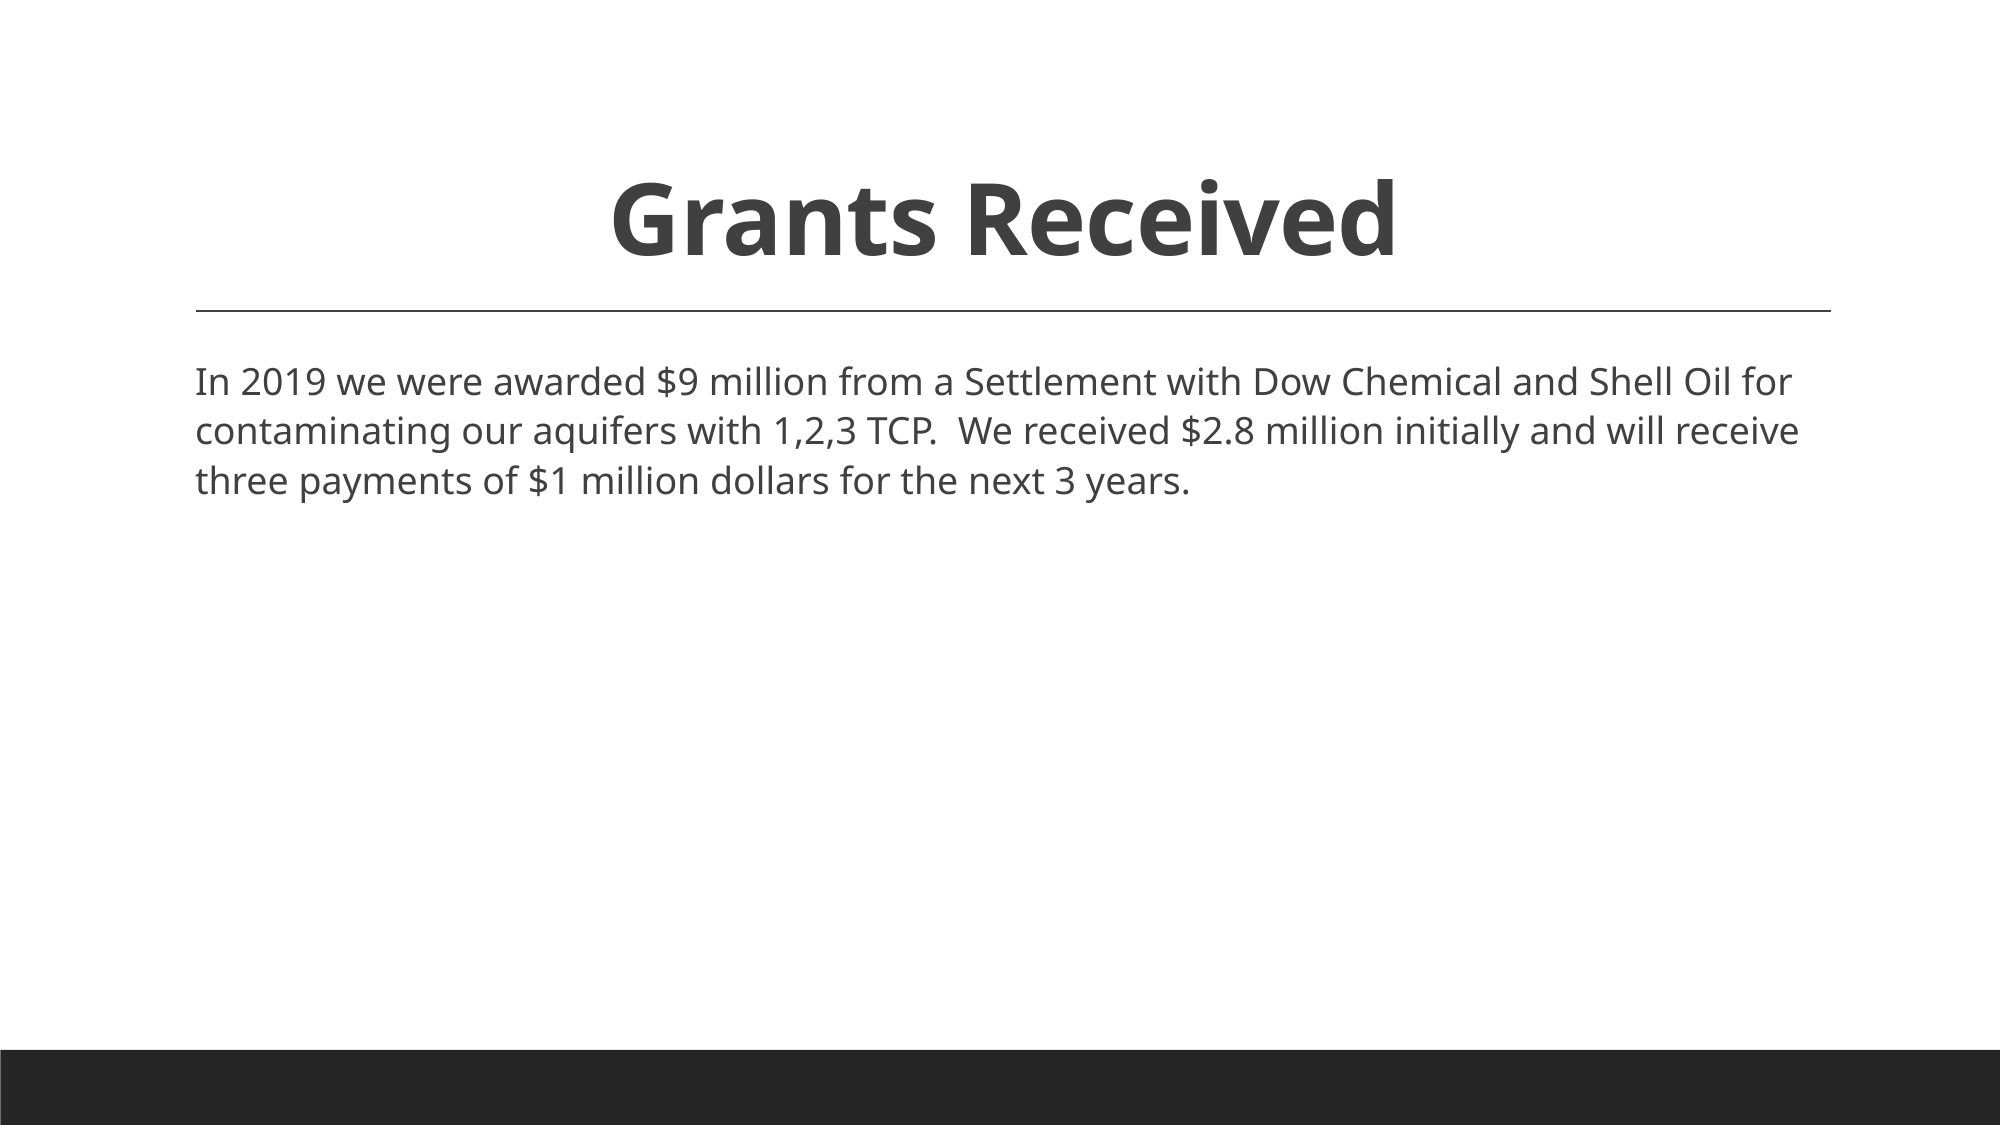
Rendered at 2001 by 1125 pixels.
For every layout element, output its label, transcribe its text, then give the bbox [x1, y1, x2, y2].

title Grants Received [180, 47, 1830, 285]
list In 2019 we were awarded $9 million from a Settlement with Dow Chemical and Shell Oil for contaminating our aquifers with 1,2,3 TCP. We received $2.8 million initially and will receive three payments of $1 million dollars for the next 3 years. [180, 345, 1830, 963]
